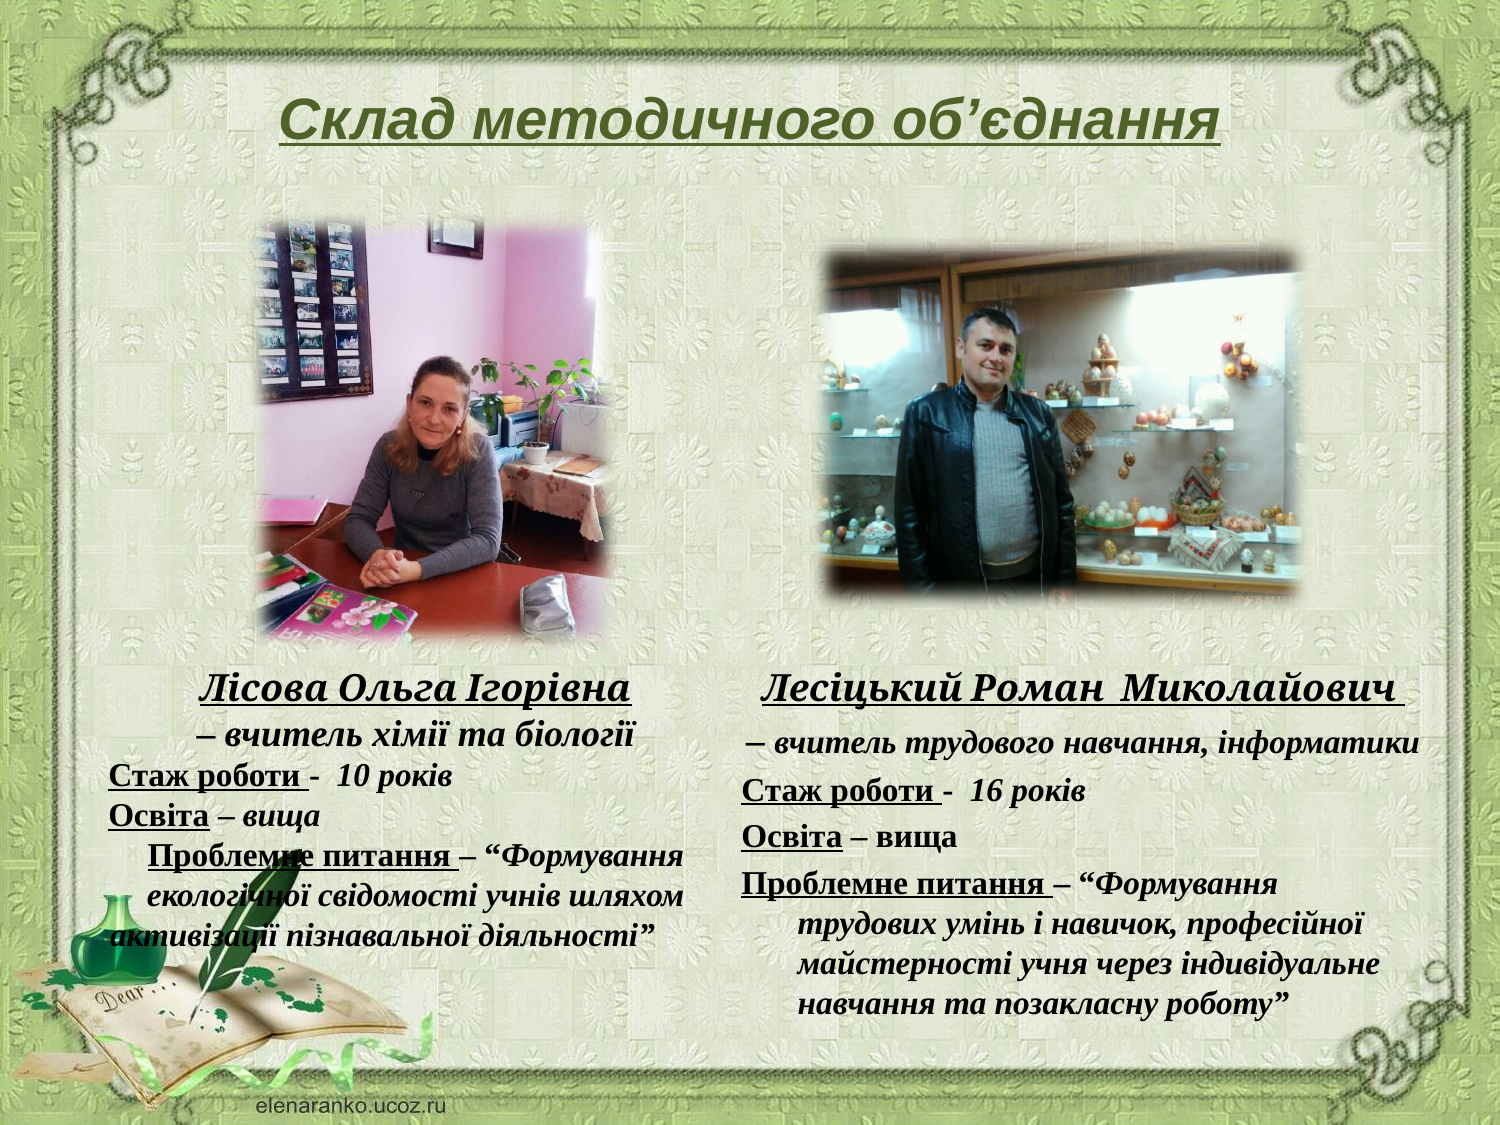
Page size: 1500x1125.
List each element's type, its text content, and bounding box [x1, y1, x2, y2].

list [808, 234, 1313, 613]
picture [0, 0, 1500, 1125]
text_box Лісова Ольга Ігорівна – вчитель хімії та біології Стаж роботи - 10 років Освіта – вища Проблемне питання – “Формування екологічної свідомості учнів шляхом активізації пізнавальної діяльності” [93, 656, 739, 1046]
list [245, 210, 623, 652]
text_box Лесіцький Роман Миколайович – вчитель трудового навчання, інформатики Стаж роботи - 16 років Освіта – вища Проблемне питання – “Формування трудових умінь і навичок, професійної майстерності учня через індивідуальне навчання та позакласну роботу” [726, 656, 1441, 1032]
title Склад методичного об’єднання [75, 45, 1425, 188]
